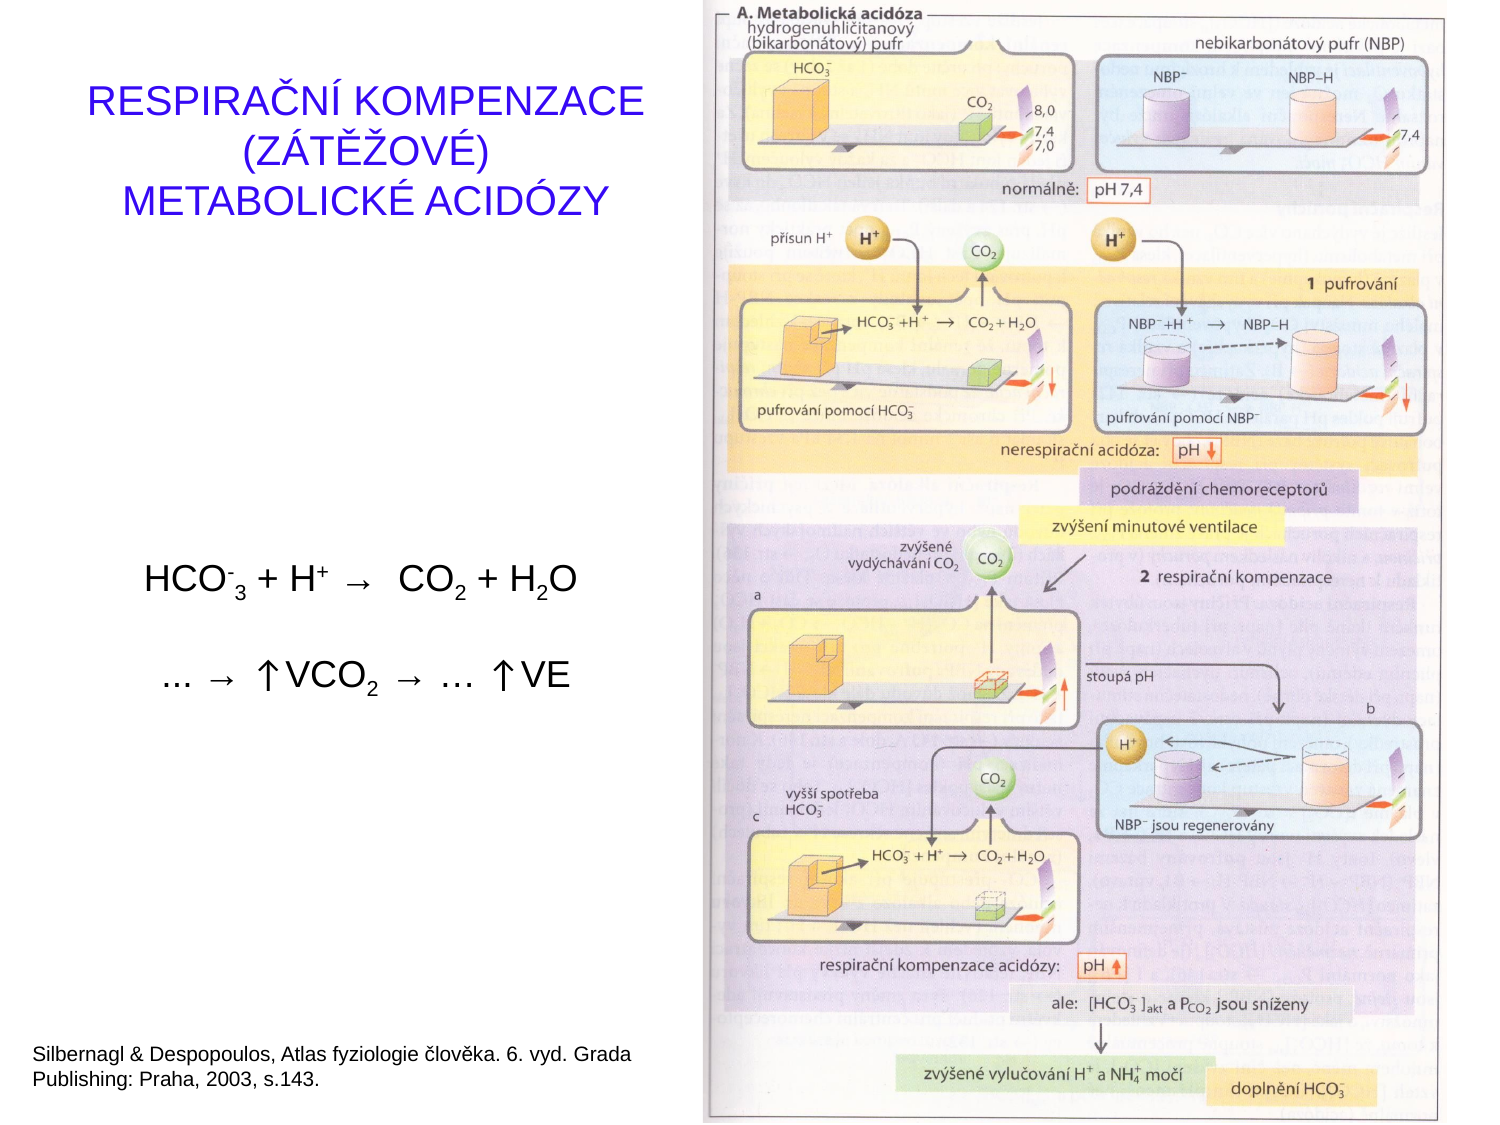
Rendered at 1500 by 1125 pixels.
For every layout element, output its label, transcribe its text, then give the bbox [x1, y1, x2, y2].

picture [702, 0, 1447, 1124]
text_box RESPIRAČNÍ KOMPENZACE (ZÁTĚŽOVÉ) METABOLICKÉ ACIDÓZY HCO-3 + H+ → CO2 + H2O ... → ↑VCO2 → … ↑VE Silbernagl & Despopoulos, Atlas fyziologie člověka. 6. vyd. Grada Publishing: Praha, 2003, s.143. [17, 66, 702, 1098]
